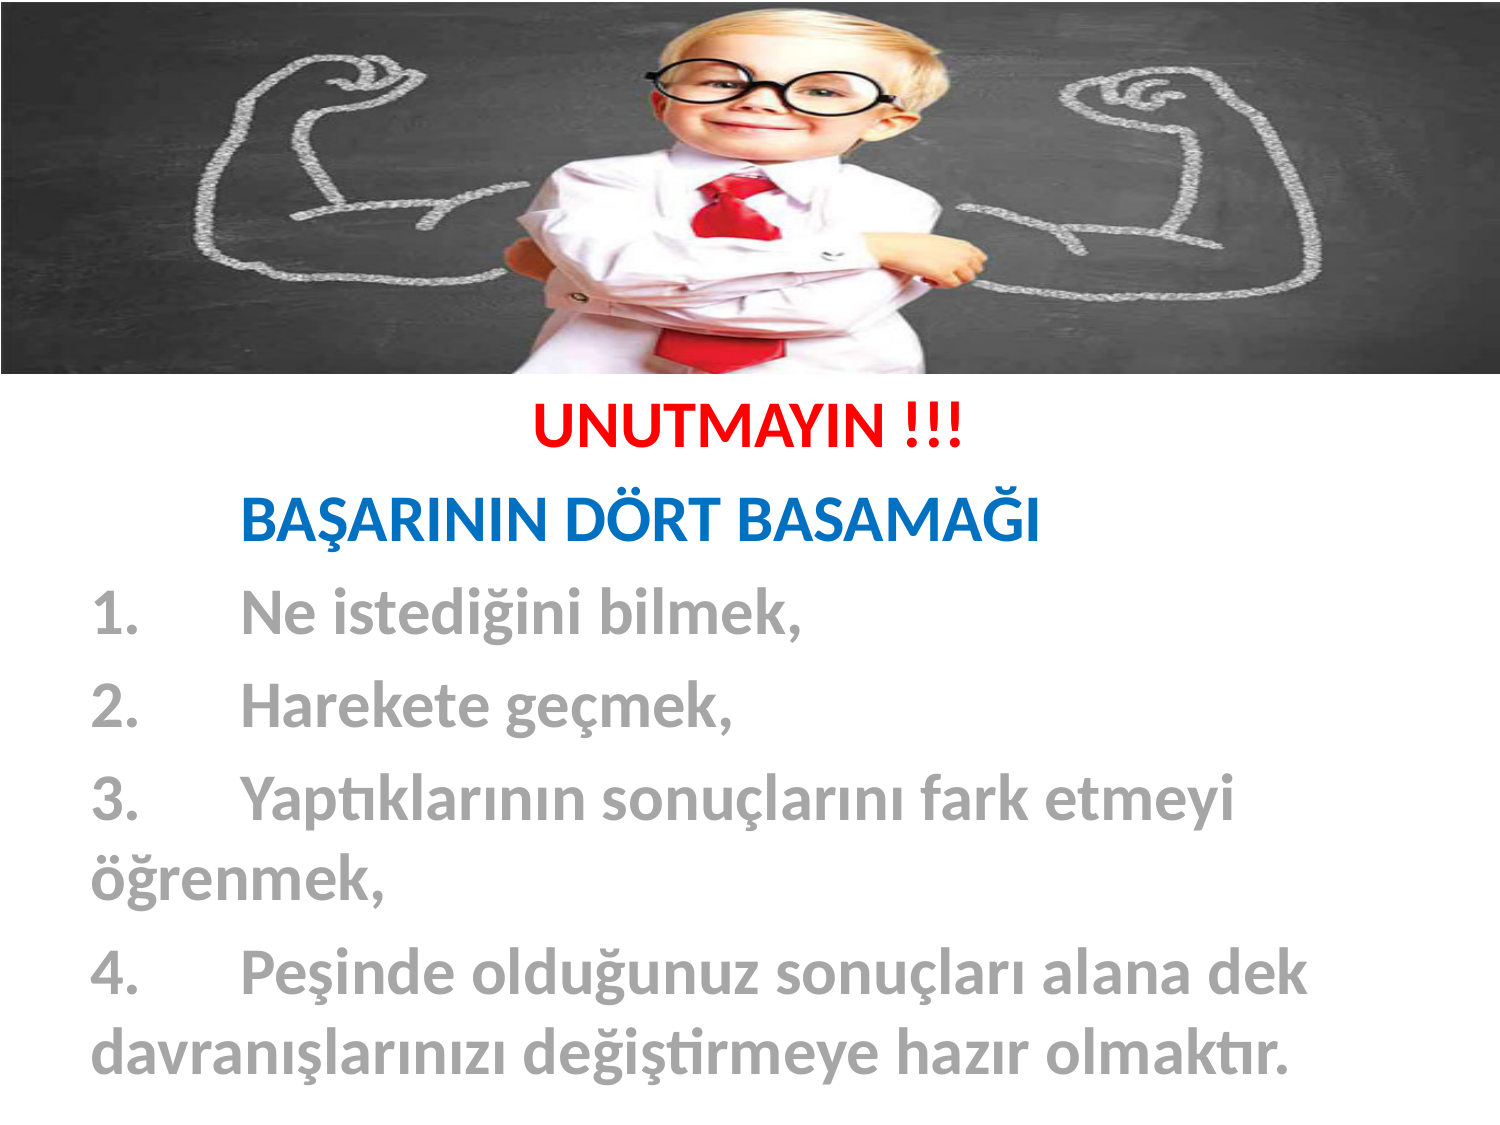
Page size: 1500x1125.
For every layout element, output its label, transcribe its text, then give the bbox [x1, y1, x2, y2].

list UNUTMAYIN !!! BAŞARININ DÖRT BASAMAĞI 1. Ne istediğini bilmek, 2. Harekete geçmek, 3. Yaptıklarının sonuçlarını fark etmeyi öğrenmek, 4. Peşinde olduğunuz sonuçları alana dek davranışlarınızı değiştirmeye hazır olmaktır. [75, 382, 1425, 1125]
picture [1, 2, 1500, 374]
